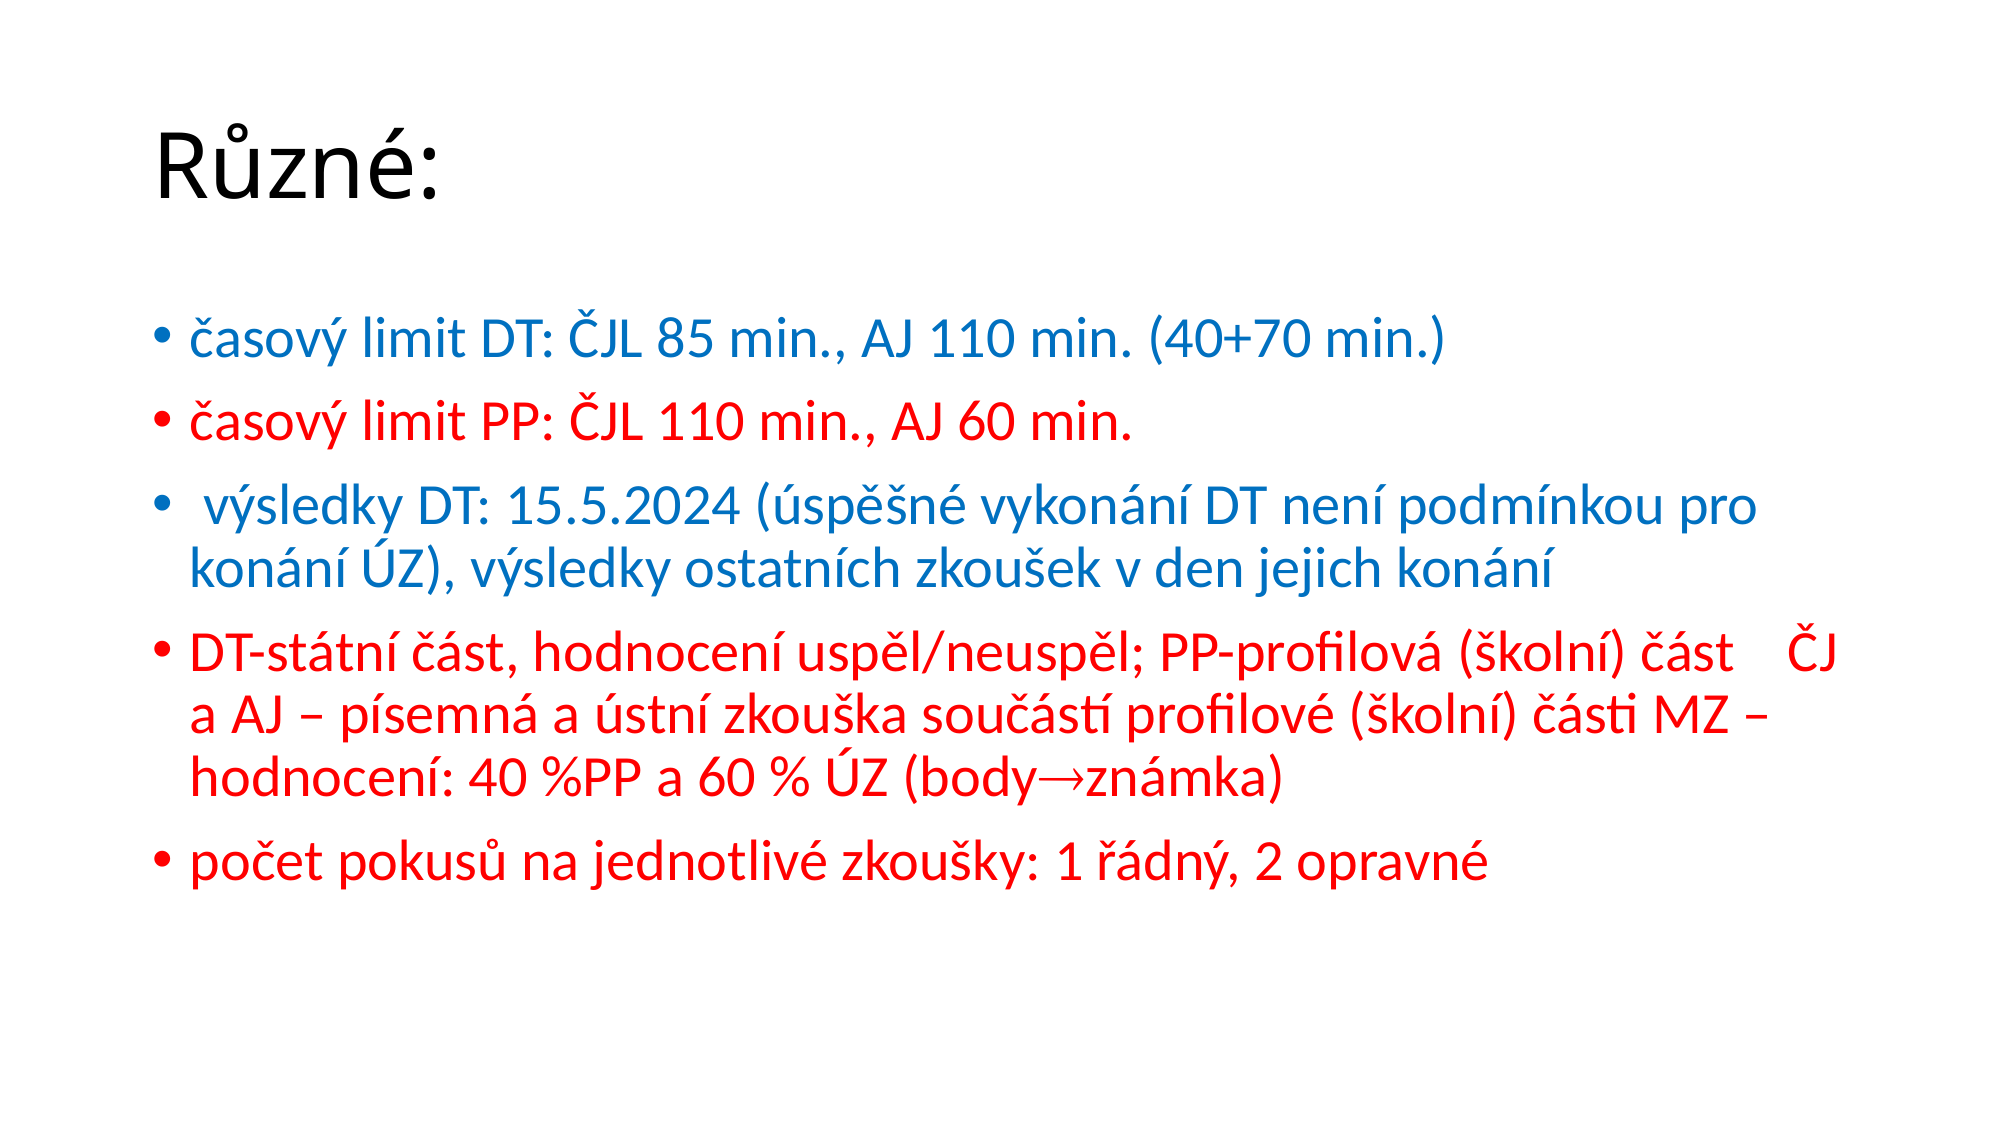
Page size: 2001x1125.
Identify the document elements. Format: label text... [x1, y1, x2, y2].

title Různé: [137, 59, 1863, 278]
list časový limit DT: ČJL 85 min., AJ 110 min. (40+70 min.) časový limit PP: ČJL 110 min., AJ 60 min. výsledky DT: 15.5.2024 (úspěšné vykonání DT není podmínkou pro konání ÚZ), výsledky ostatních zkoušek v den jejich konání DT-státní část, hodnocení uspěl/neuspěl; PP-profilová (školní) část ČJ a AJ – písemná a ústní zkouška součástí profilové (školní) části MZ – hodnocení: 40 %PP a 60 % ÚZ (bodyznámka) počet pokusů na jednotlivé zkoušky: 1 řádný, 2 opravné [137, 299, 1863, 1014]
